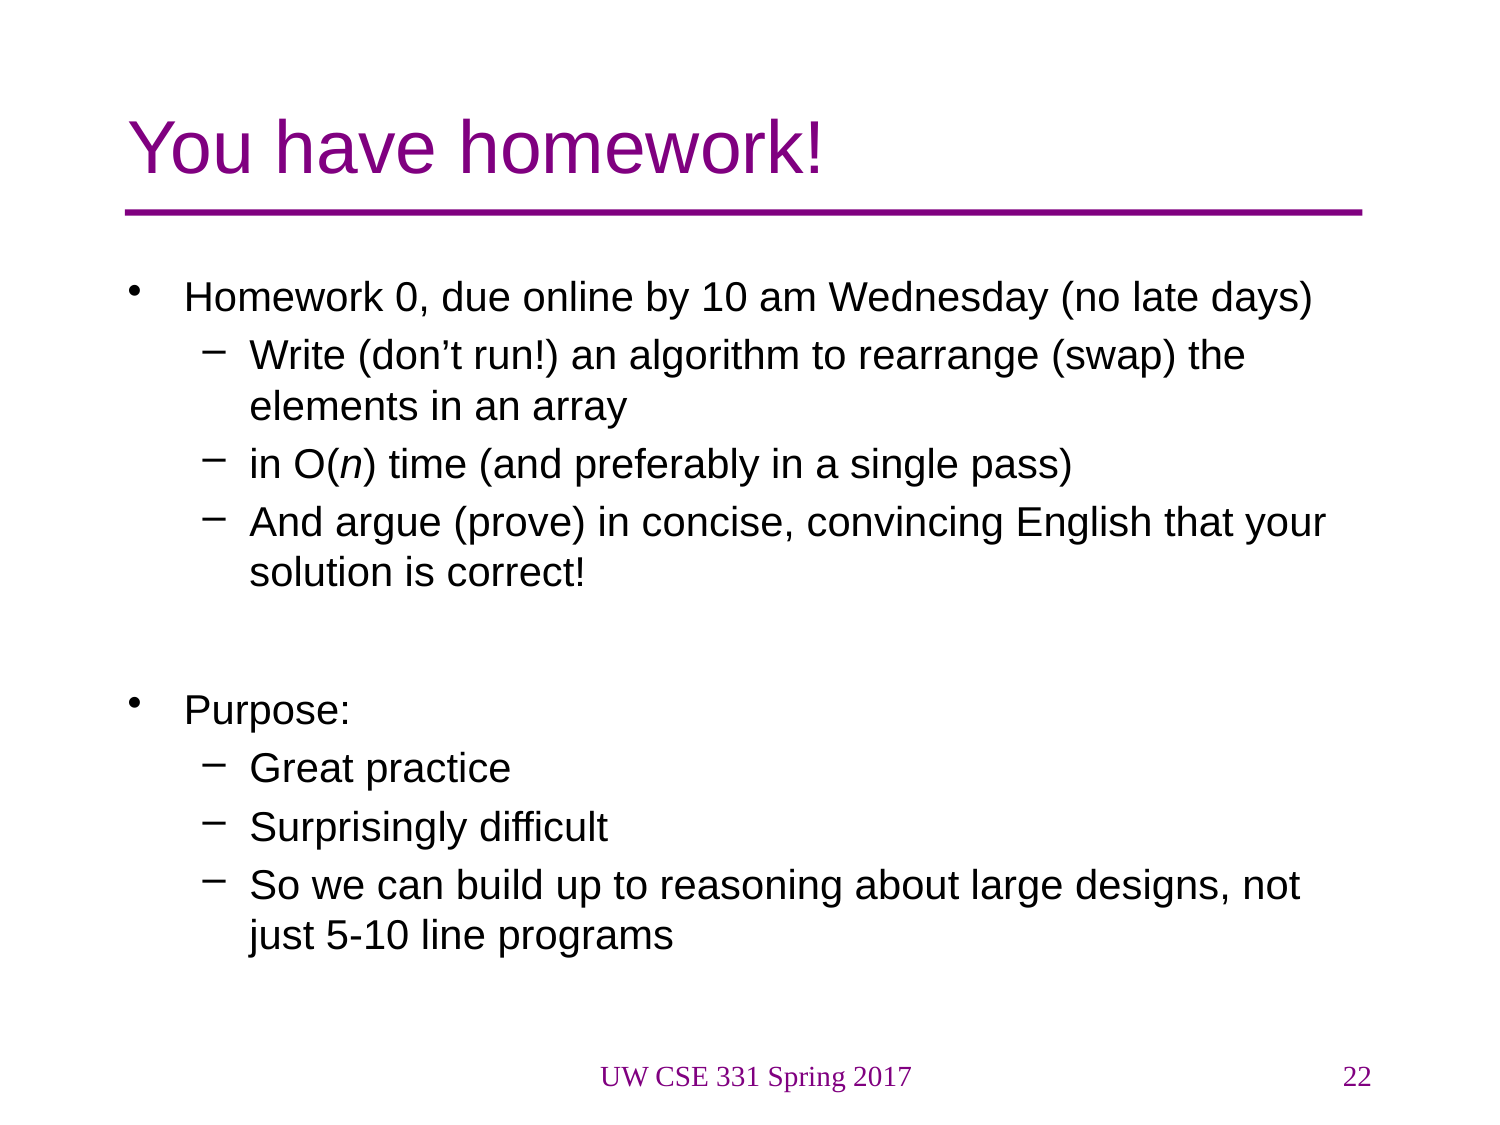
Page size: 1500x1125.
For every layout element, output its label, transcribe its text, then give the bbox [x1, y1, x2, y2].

footer UW CSE 331 Spring 2017 [474, 1049, 1038, 1125]
title You have homework! [112, 50, 1388, 238]
list Homework 0, due online by 10 am Wednesday (no late days) Write (don’t run!) an algorithm to rearrange (swap) the elements in an array in O(n) time (and preferably in a single pass) And argue (prove) in concise, convincing English that your solution is correct! Purpose: Great practice Surprisingly difficult So we can build up to reasoning about large designs, not just 5-10 line programs [112, 262, 1388, 1000]
slide_number 22 [1074, 1049, 1388, 1125]
